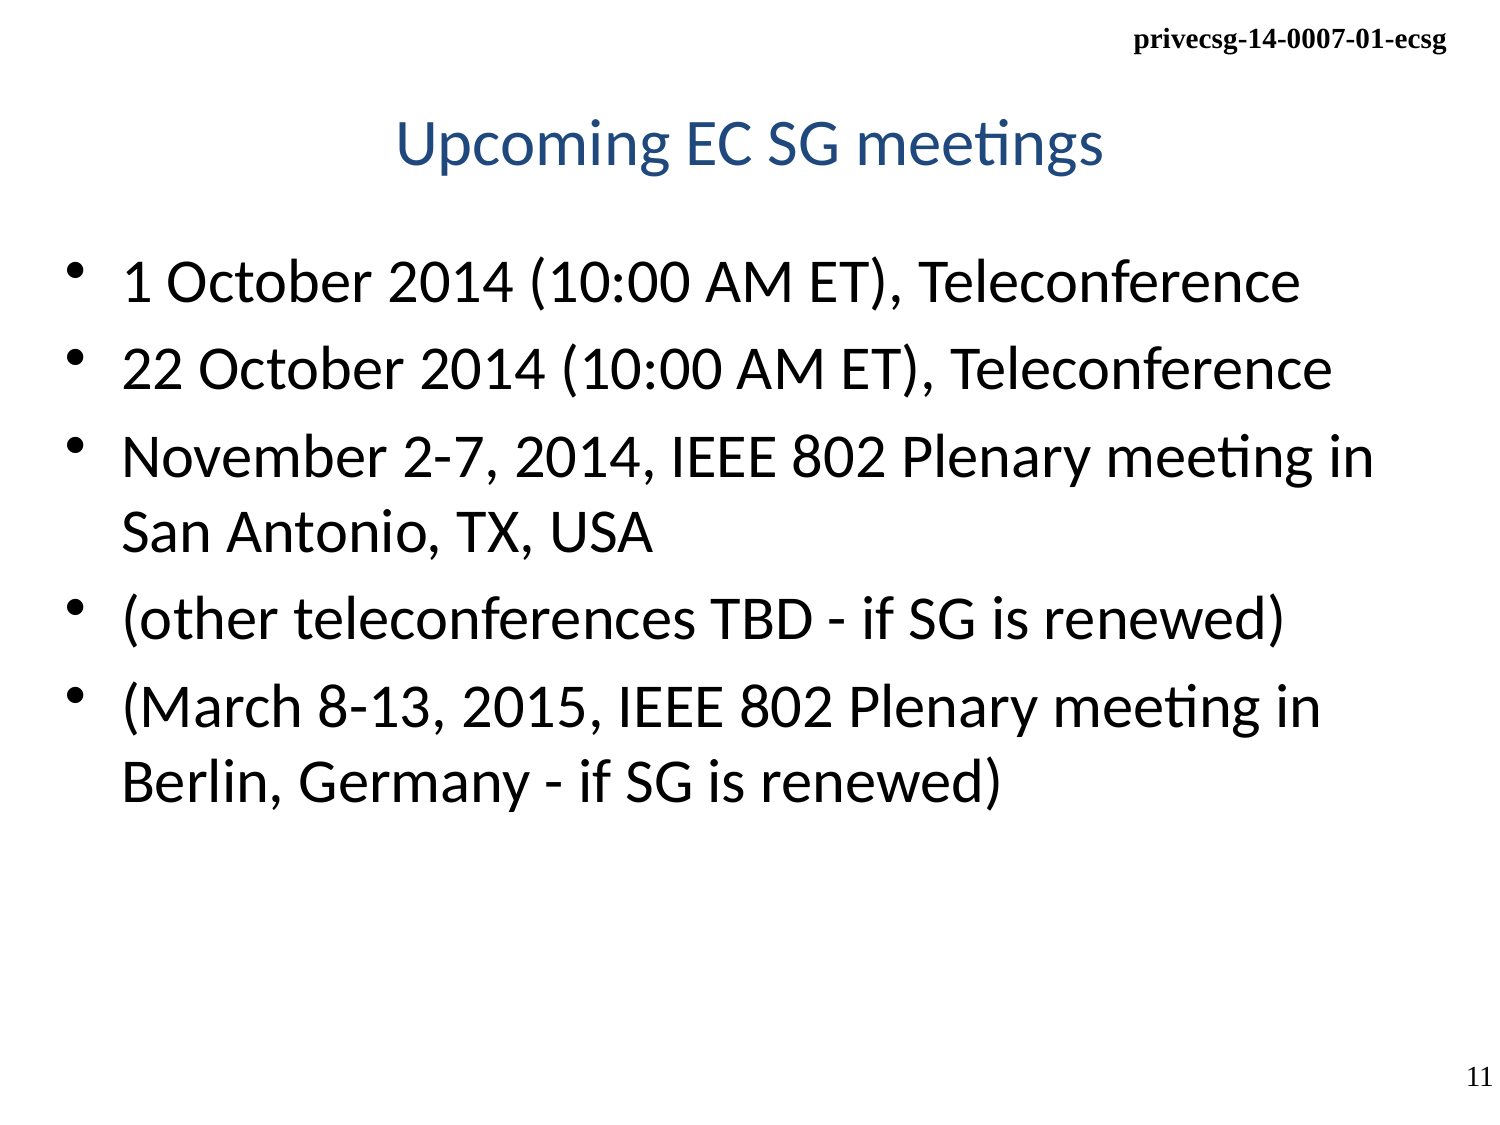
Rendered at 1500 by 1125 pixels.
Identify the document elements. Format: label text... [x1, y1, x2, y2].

list 1 October 2014 (10:00 AM ET), Teleconference 22 October 2014 (10:00 AM ET), Teleconference November 2-7, 2014, IEEE 802 Plenary meeting in San Antonio, TX, USA (other teleconferences TBD - if SG is renewed) (March 8-13, 2015, IEEE 802 Plenary meeting in Berlin, Germany - if SG is renewed) [50, 232, 1425, 1013]
title Upcoming EC SG meetings [75, 45, 1425, 232]
